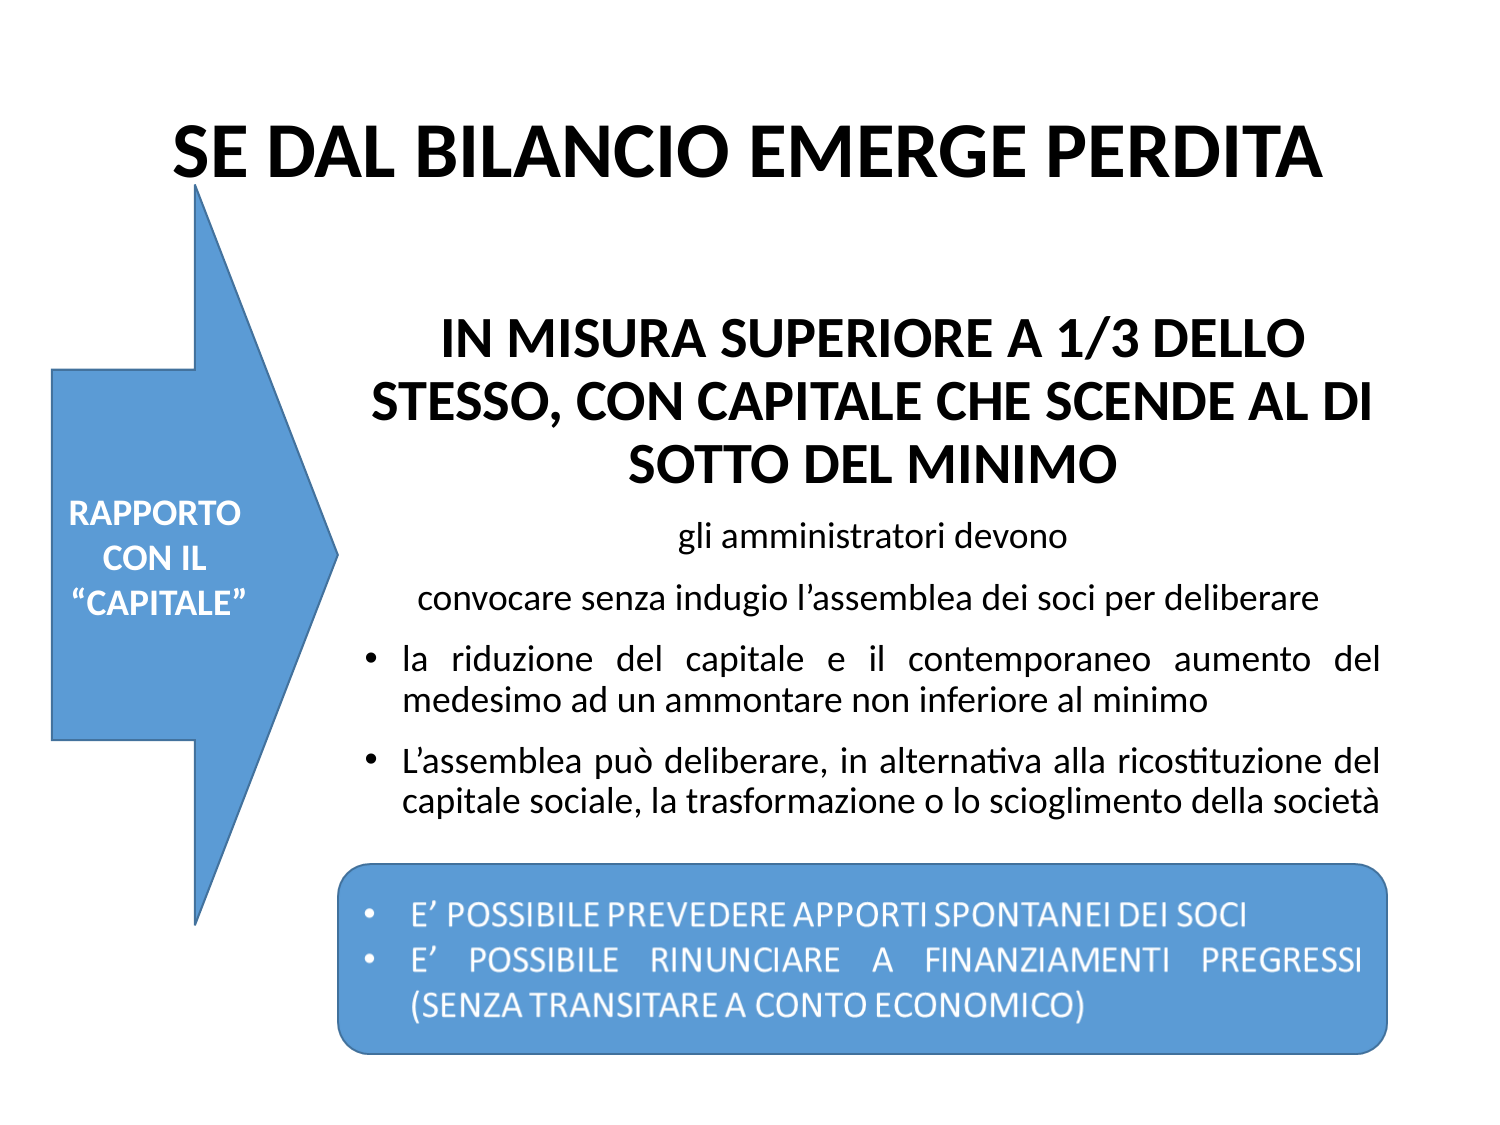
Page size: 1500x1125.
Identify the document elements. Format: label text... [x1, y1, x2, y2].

text_box RAPPORTO CON IL “CAPITALE” [50, 184, 339, 926]
picture [337, 863, 1388, 1055]
list IN MISURA SUPERIORE A 1/3 DELLO STESSO, CON CAPITALE CHE SCENDE AL DI SOTTO DEL MINIMO gli amministratori devono convocare senza indugio l’assemblea dei soci per deliberare la riduzione del capitale e il contemporaneo aumento del medesimo ad un ammontare non inferiore al minimo L’assemblea può deliberare, in alternativa alla ricostituzione del capitale sociale, la trasformazione o lo scioglimento della società [349, 299, 1397, 748]
title SE DAL BILANCIO EMERGE PERDITA [101, 43, 1396, 261]
